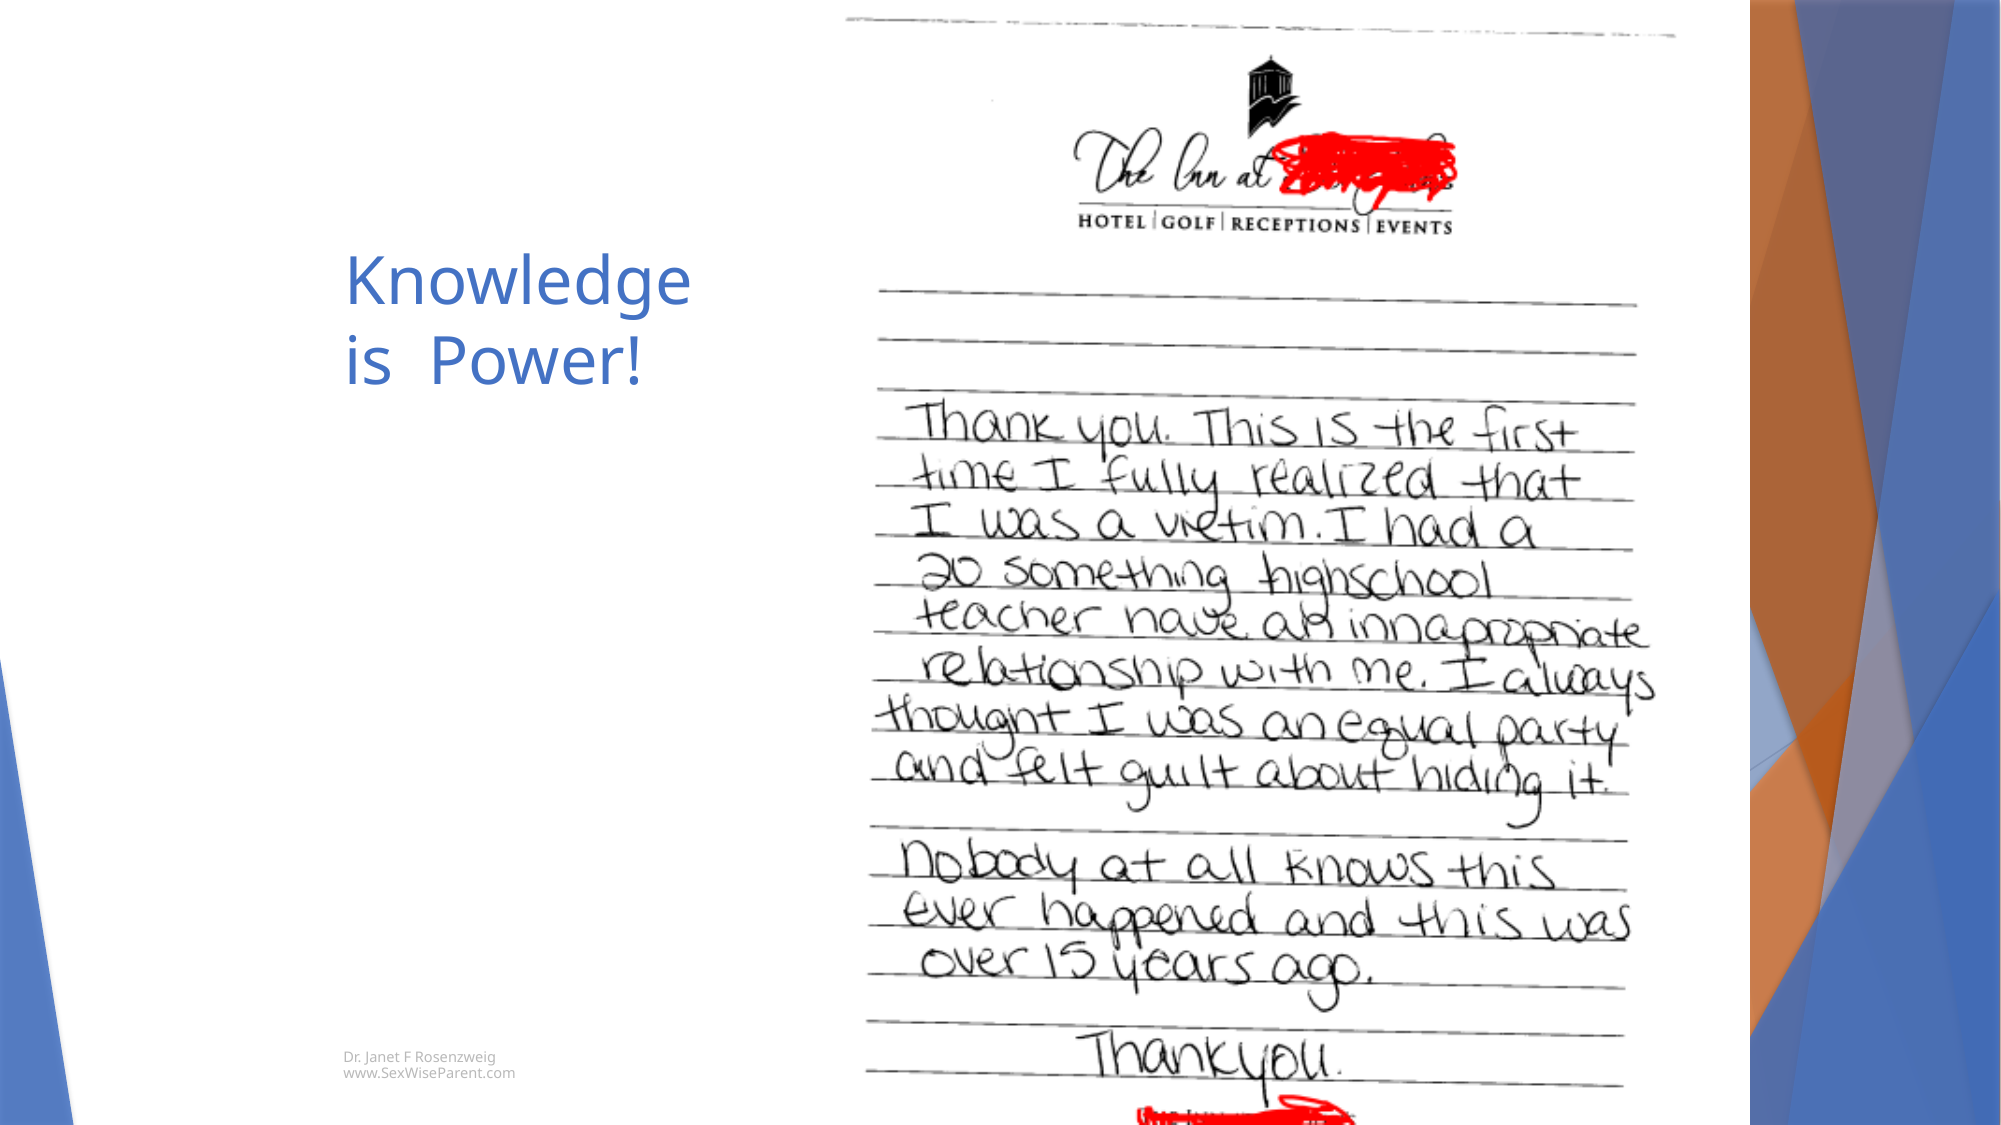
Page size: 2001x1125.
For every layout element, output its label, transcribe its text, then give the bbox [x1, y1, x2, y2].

footer Dr. Janet F Rosenzweig www.SexWiseParent.com [328, 1042, 750, 1093]
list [819, 0, 1751, 1125]
title Knowledge is Power! [329, 162, 741, 406]
